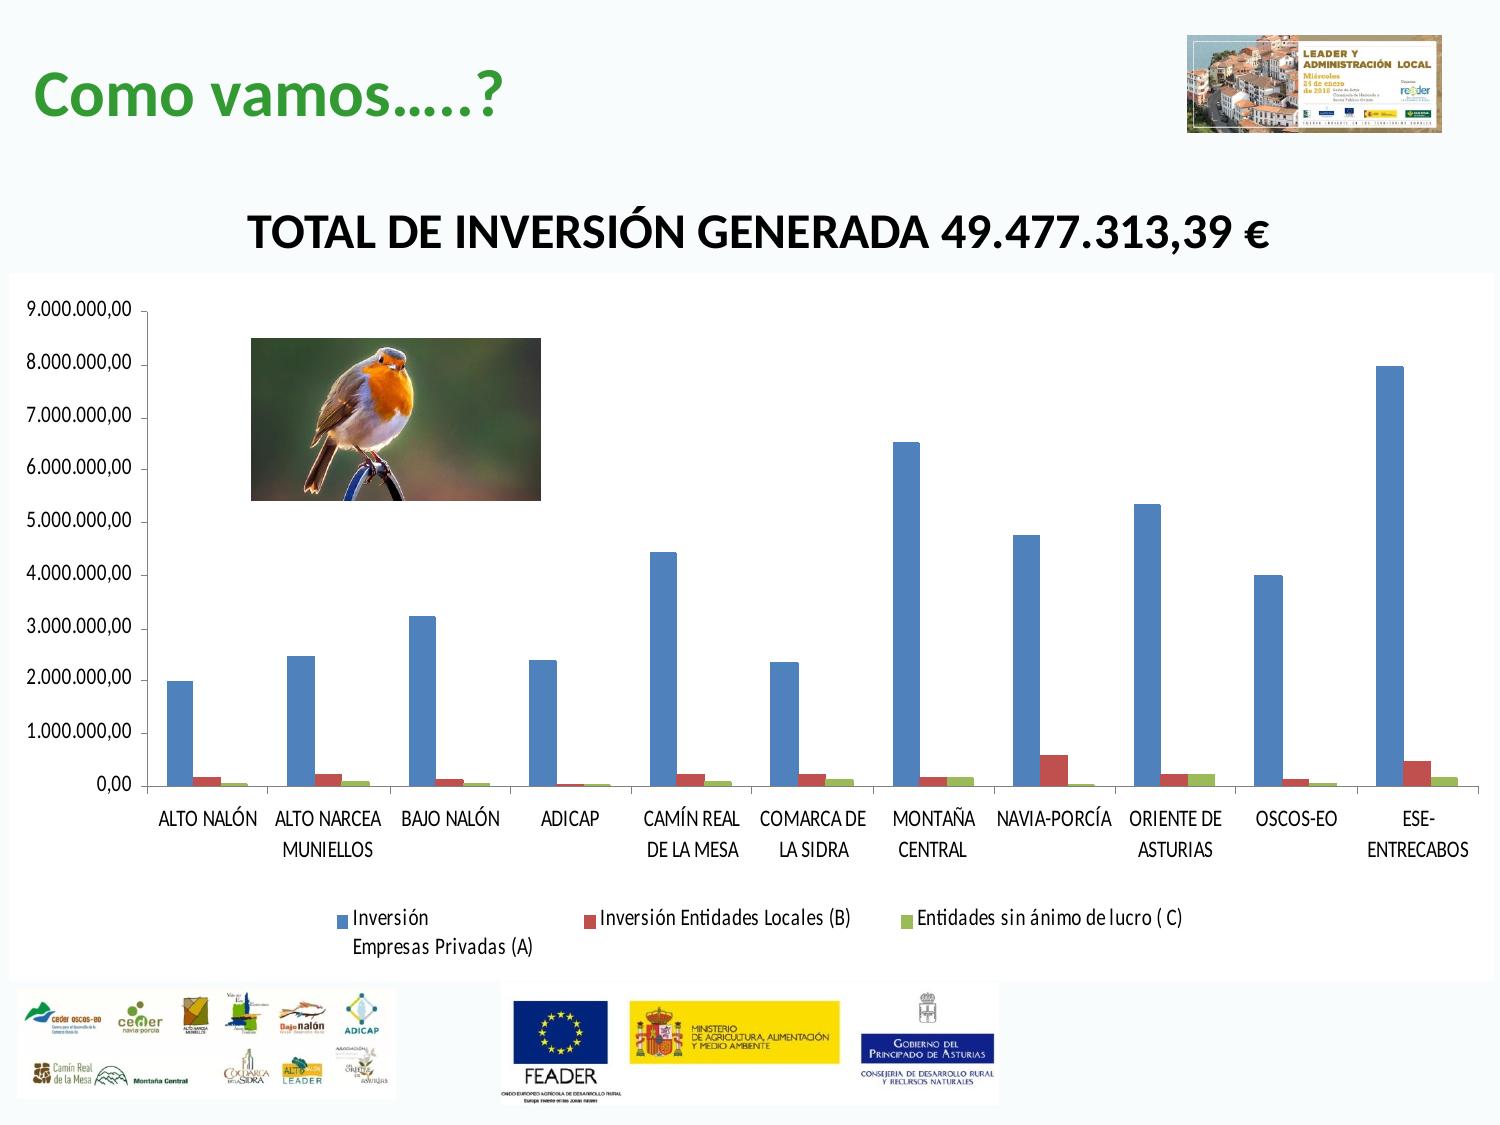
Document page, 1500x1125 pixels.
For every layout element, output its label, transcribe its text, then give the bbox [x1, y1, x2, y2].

picture [17, 987, 396, 1100]
picture [250, 337, 541, 501]
text_box Como vamos…..? [19, 42, 521, 138]
picture [501, 981, 999, 1105]
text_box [1, 263, 1500, 989]
picture [1186, 35, 1442, 134]
text_box TOTAL DE INVERSIÓN GENERADA 49.477.313,39 € [20, 191, 1497, 262]
